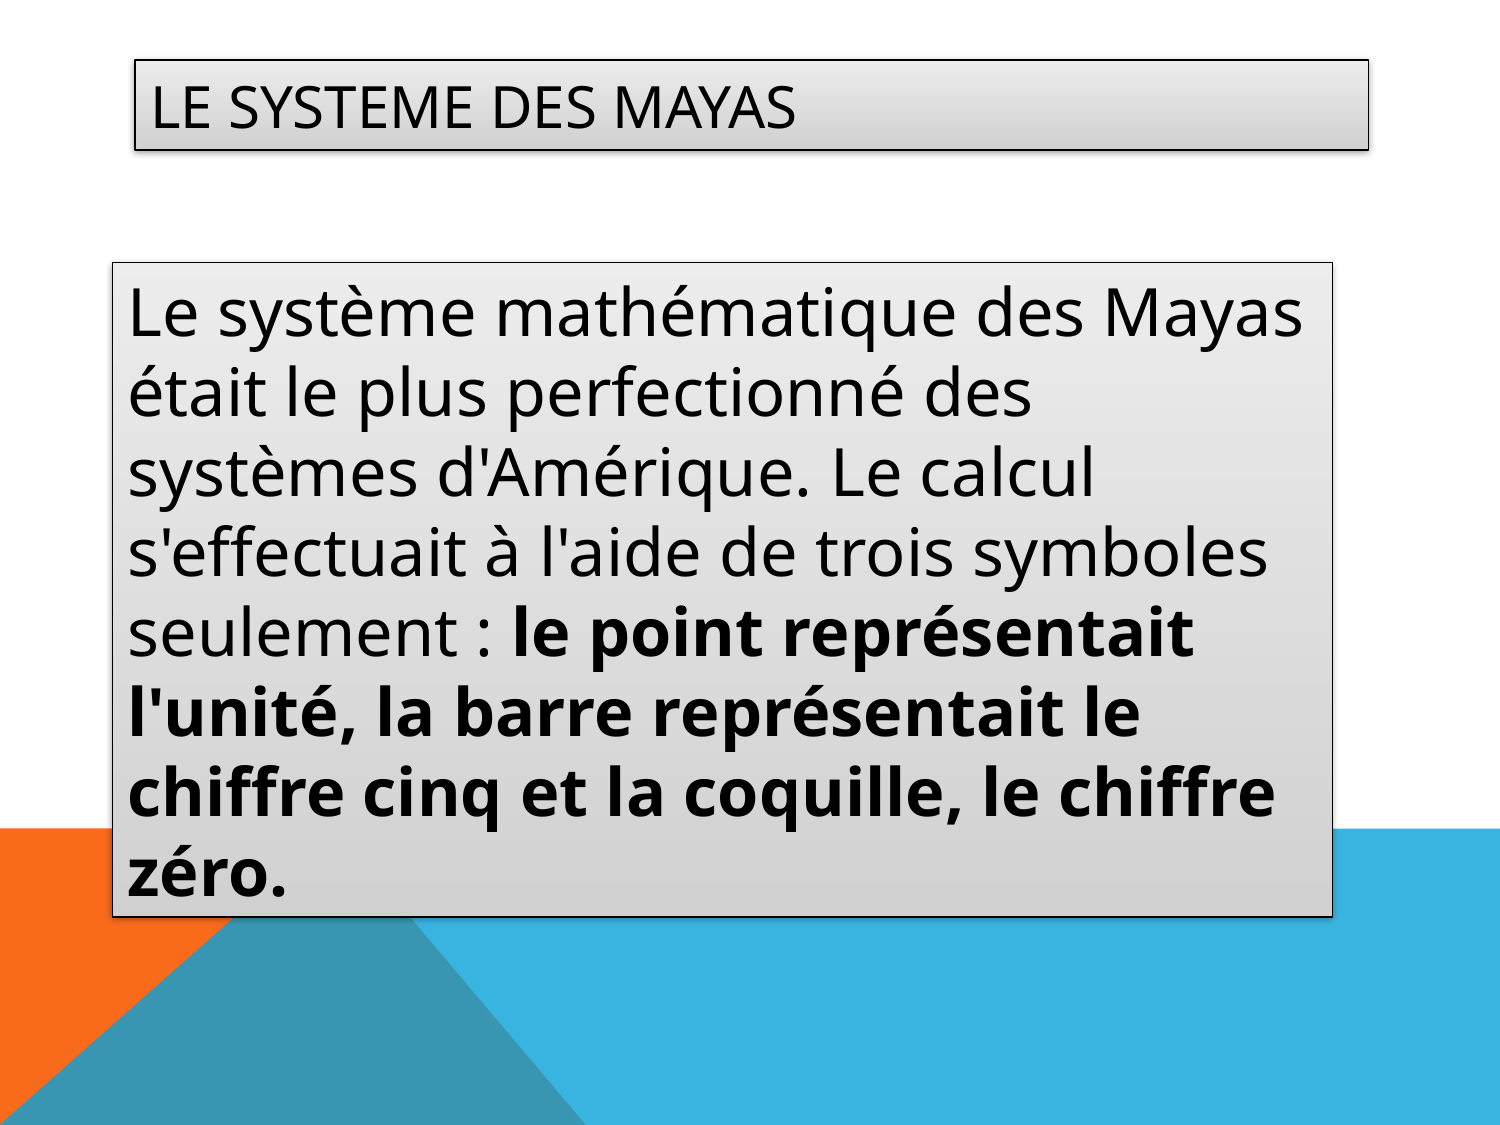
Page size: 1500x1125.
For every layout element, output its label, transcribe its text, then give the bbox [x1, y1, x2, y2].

title Le systeme des Mayas [134, 59, 1369, 151]
text_box Le système mathématique des Mayas était le plus perfectionné des systèmes d'Amérique. Le calcul s'effectuait à l'aide de trois symboles seulement : le point représentait l'unité, la barre représentait le chiffre cinq et la coquille, le chiffre zéro. [112, 262, 1333, 918]
